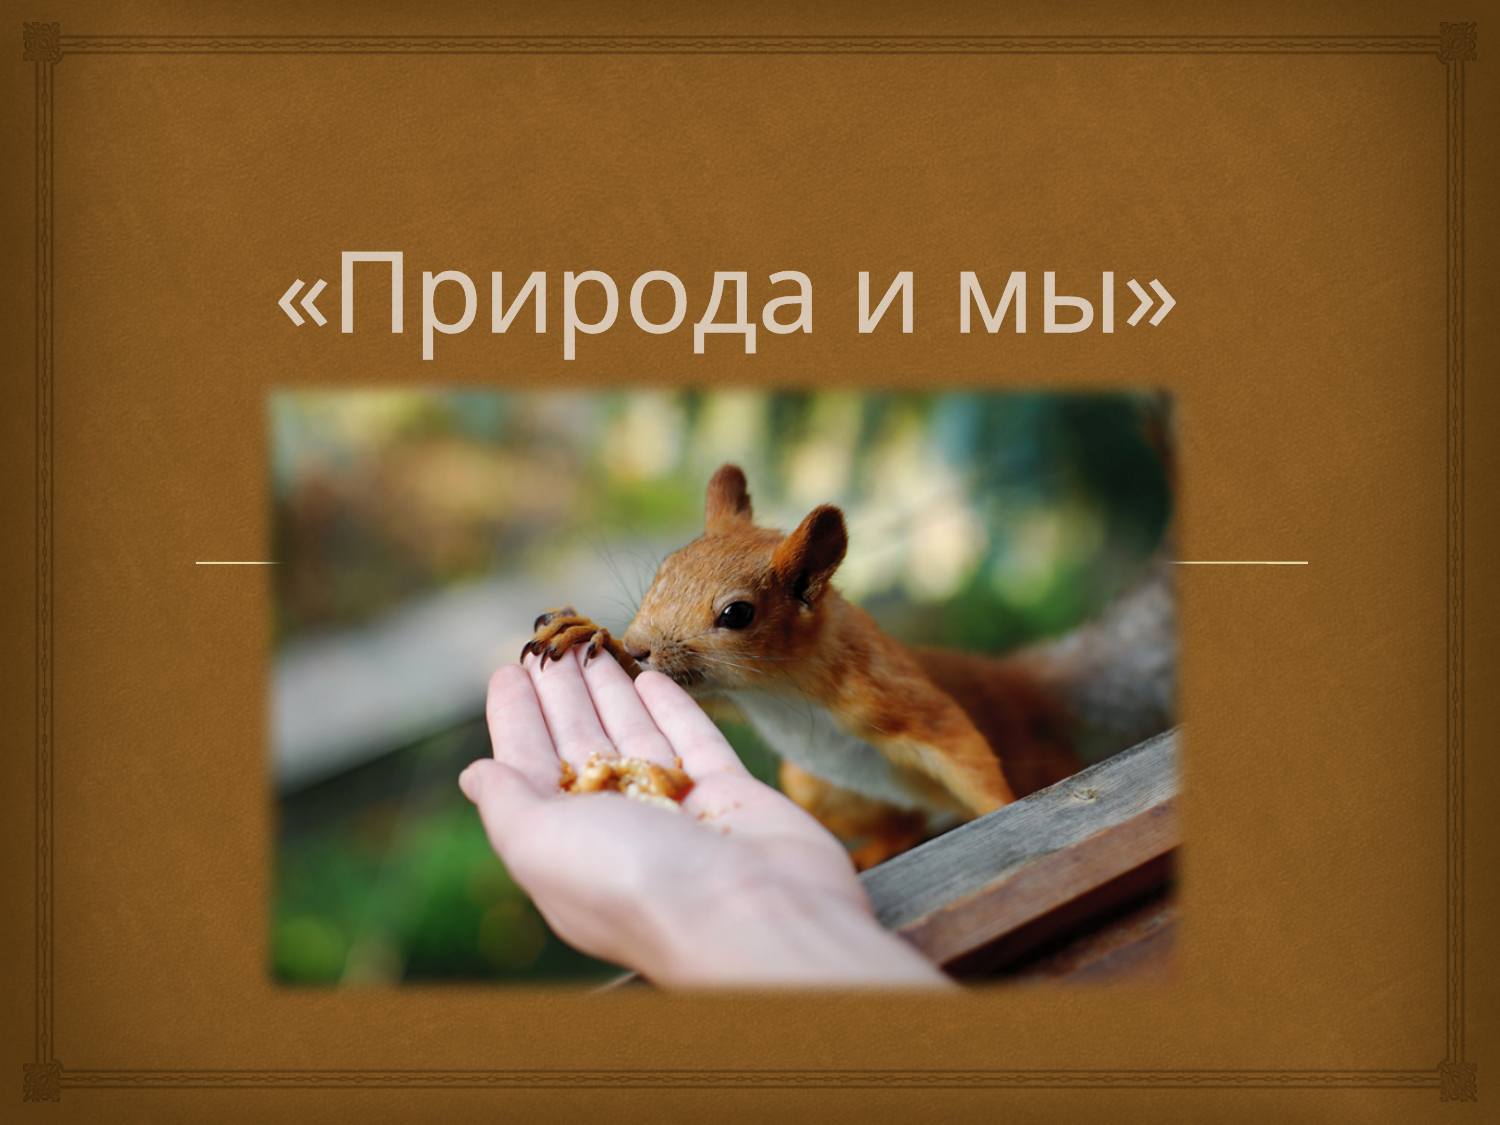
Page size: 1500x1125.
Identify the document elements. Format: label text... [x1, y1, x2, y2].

title «Природа и мы» [171, 78, 1283, 363]
picture [0, 0, 1500, 1125]
